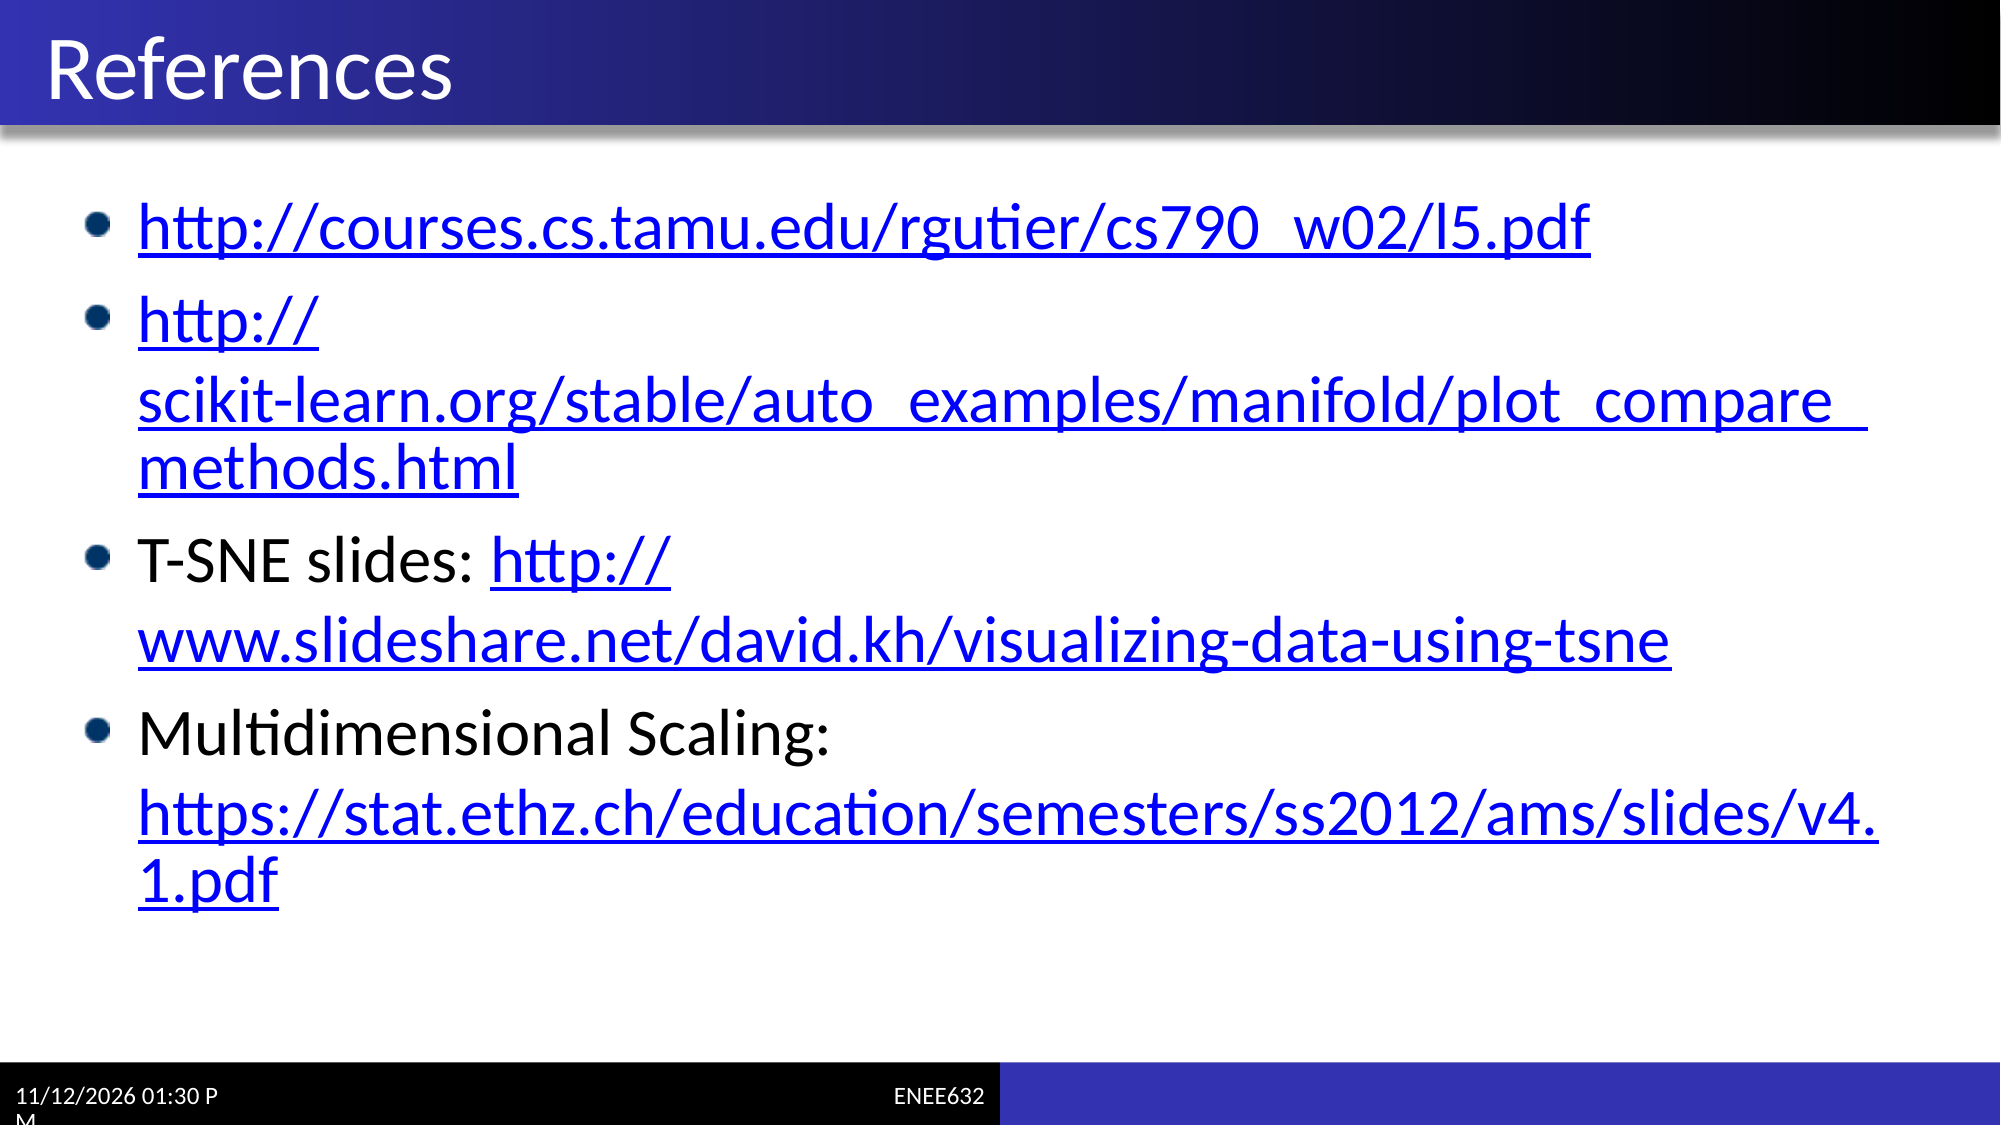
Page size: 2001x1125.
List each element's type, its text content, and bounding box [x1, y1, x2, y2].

list http://courses.cs.tamu.edu/rgutier/cs790_w02/l5.pdf http://scikit-learn.org/stable/auto_examples/manifold/plot_compare_methods.html T-SNE slides: http://www.slideshare.net/david.kh/visualizing-data-using-tsne Multidimensional Scaling: https://stat.ethz.ch/education/semesters/ss2012/ams/slides/v4.1.pdf [66, 174, 1901, 1006]
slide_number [0, 1065, 235, 1125]
picture [81, 301, 110, 330]
picture [81, 541, 110, 570]
title References [0, 0, 1951, 126]
picture [81, 208, 110, 237]
picture [81, 714, 110, 743]
